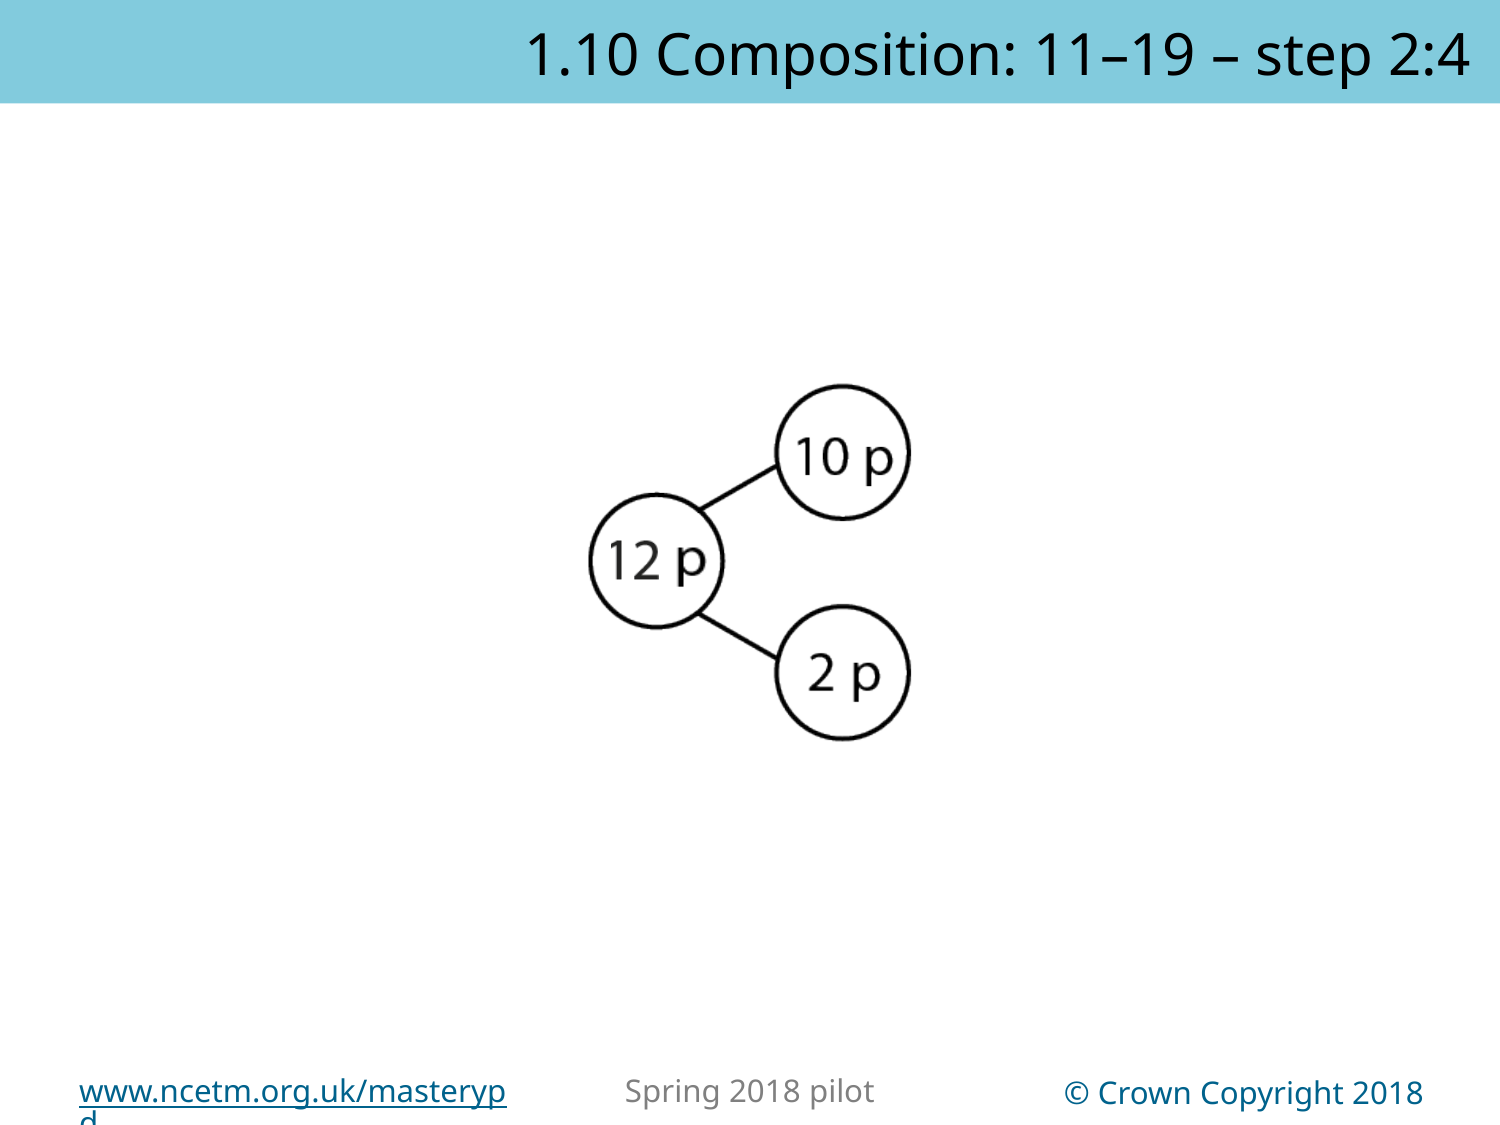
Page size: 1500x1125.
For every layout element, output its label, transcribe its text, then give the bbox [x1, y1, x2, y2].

picture [96, 374, 1404, 751]
list 1.10 Composition: 11–19 – step 2:4 [0, 0, 1500, 104]
